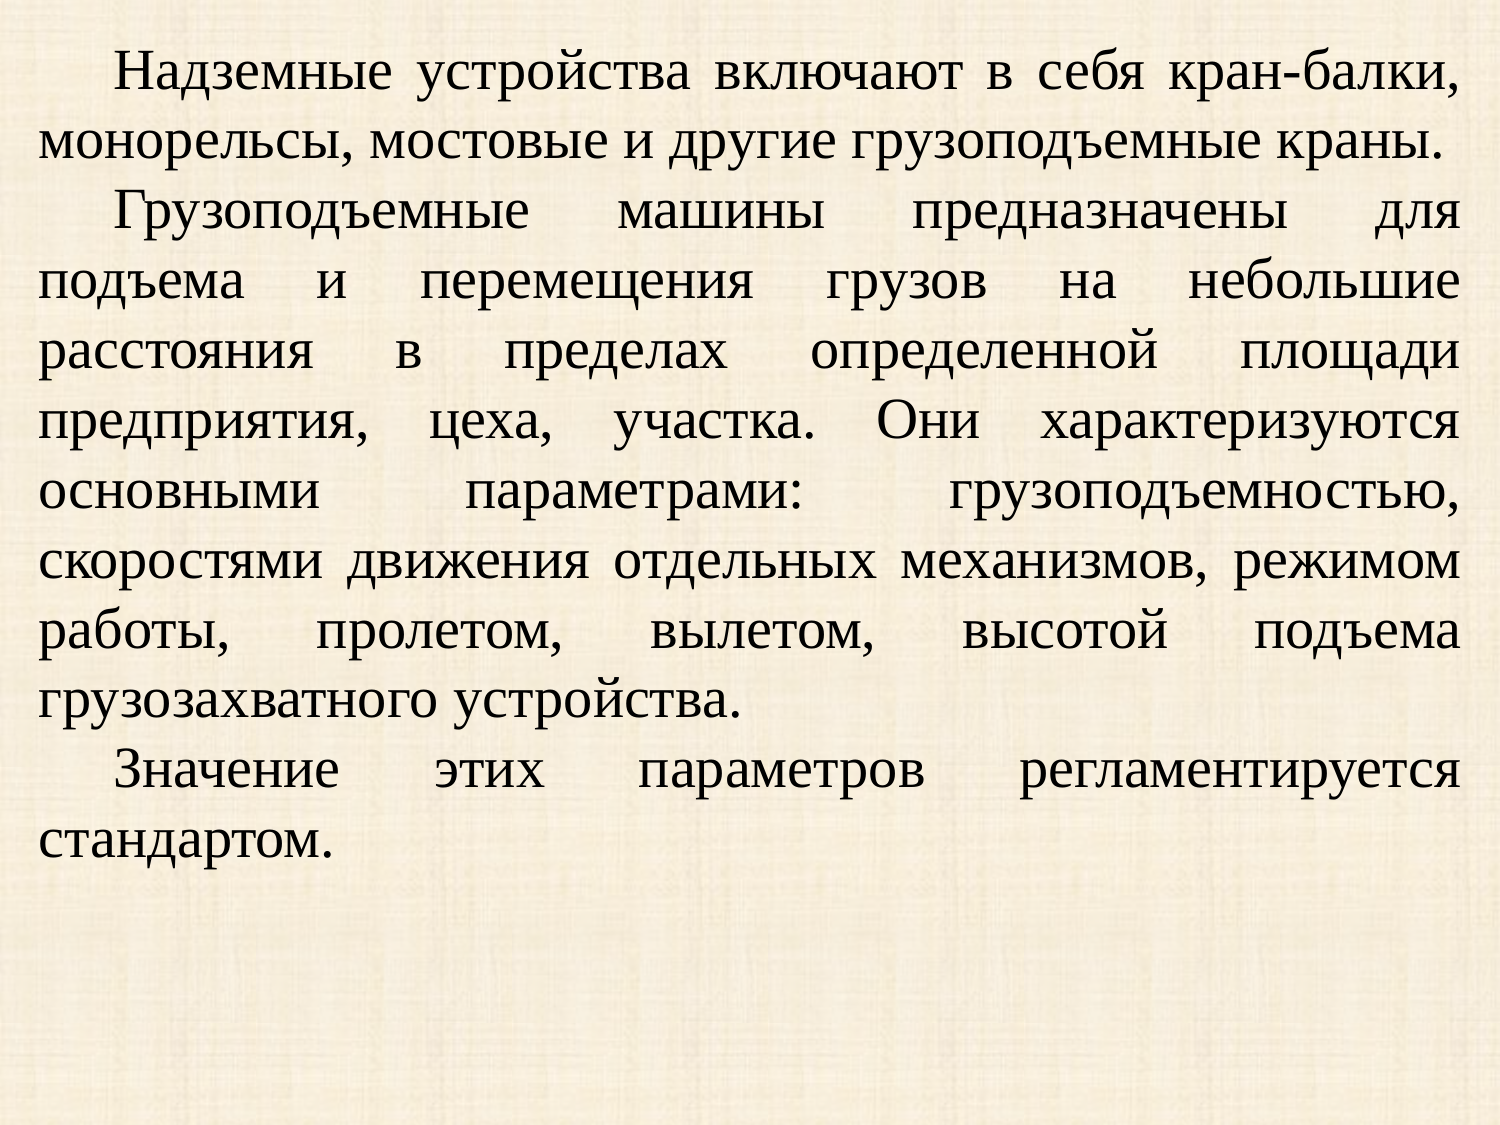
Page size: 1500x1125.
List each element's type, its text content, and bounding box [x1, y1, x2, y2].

list Надземные устройства включают в себя кран-балки, монорельсы, мостовые и другие грузоподъемные краны. Грузоподъемные машины предназначены для подъема и перемещения грузов на небольшие расстояния в пределах определенной площади предприятия, цеха, участка. Они характеризуются основными параметрами: грузоподъемностью, скоростями движения отдельных механизмов, режимом работы, пролетом, вылетом, высотой подъема грузозахватного устройства. Значение этих параметров регламентируется стандартом. [23, 23, 1477, 1090]
